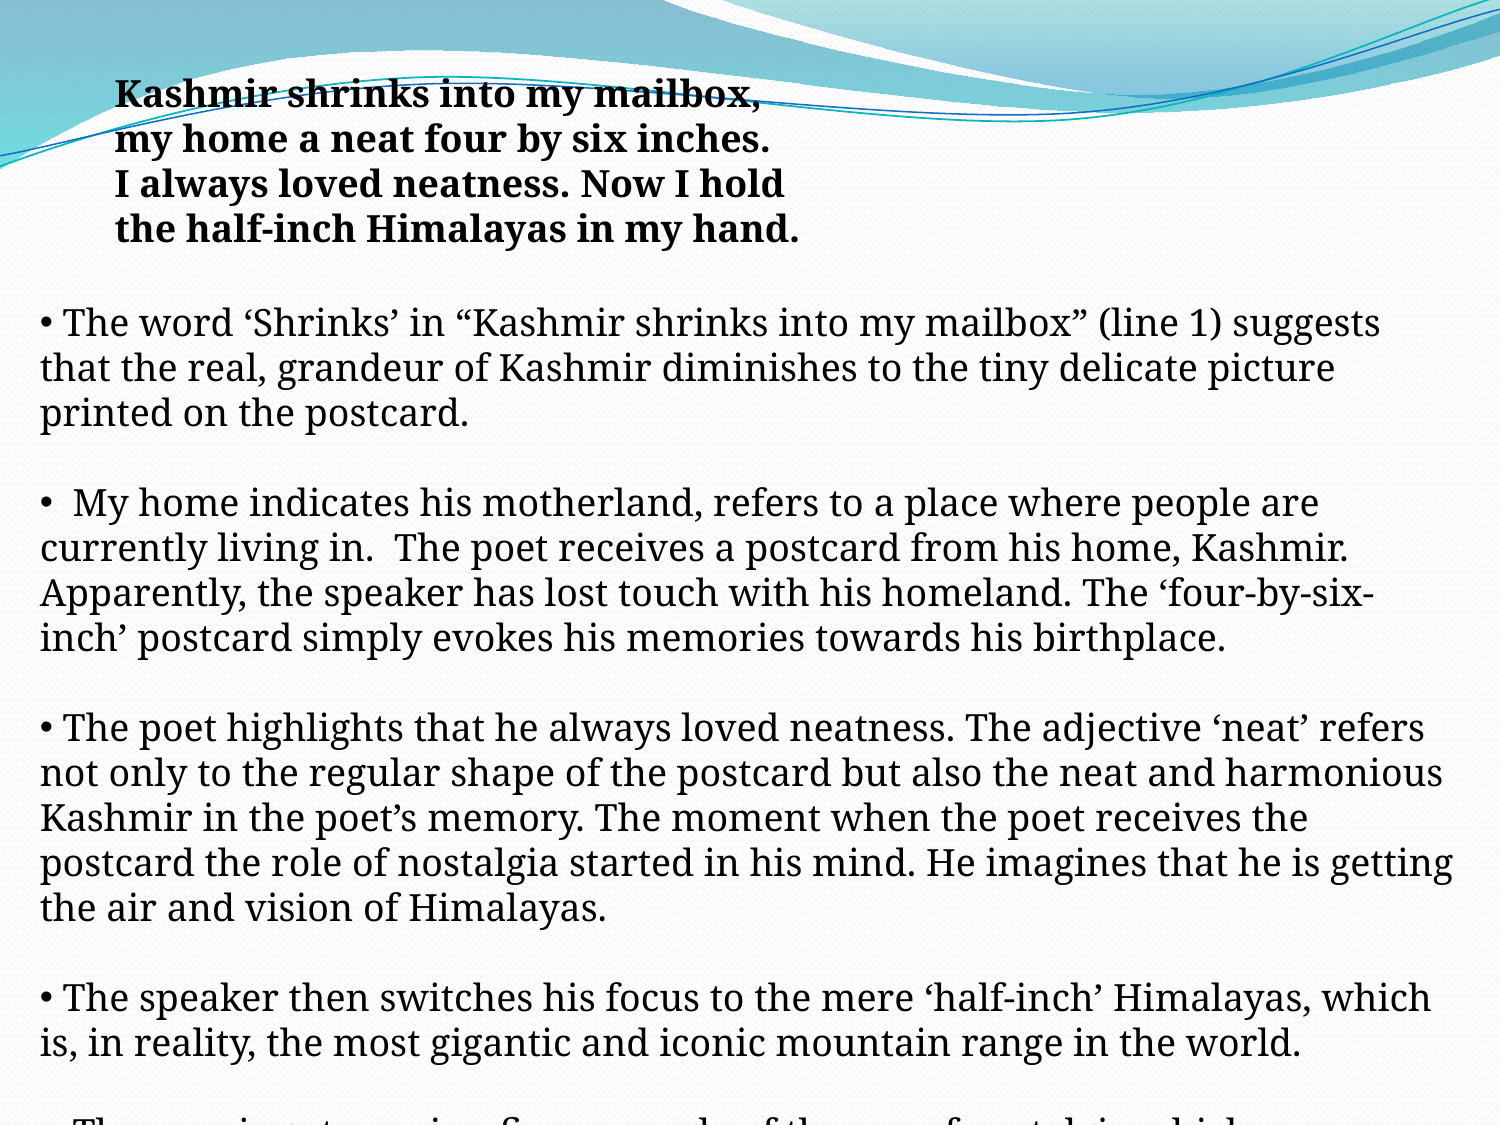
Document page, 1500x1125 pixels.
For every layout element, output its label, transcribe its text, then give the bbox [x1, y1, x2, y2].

text_box The word ‘Shrinks’ in “Kashmir shrinks into my mailbox” (line 1) suggests that the real, grandeur of Kashmir diminishes to the tiny delicate picture printed on the postcard. My home indicates his motherland, refers to a place where people are currently living in. The poet receives a postcard from his home, Kashmir. Apparently, the speaker has lost touch with his homeland. The ‘four-by-six-inch’ postcard simply evokes his memories towards his birthplace. The poet highlights that he always loved neatness. The adjective ‘neat’ refers not only to the regular shape of the postcard but also the neat and harmonious Kashmir in the poet’s memory. The moment when the poet receives the postcard the role of nostalgia started in his mind. He imagines that he is getting the air and vision of Himalayas. The speaker then switches his focus to the mere ‘half-inch’ Himalayas, which is, in reality, the most gigantic and iconic mountain range in the world. The opening stanza is a fine example of the use of nostalgia which never needs elaborative descriptions. [24, 246, 1475, 1125]
text_box Kashmir shrinks into my mailbox, my home a neat four by six inches. I always loved neatness. Now I hold the half-inch Himalayas in my hand. [99, 62, 1450, 246]
